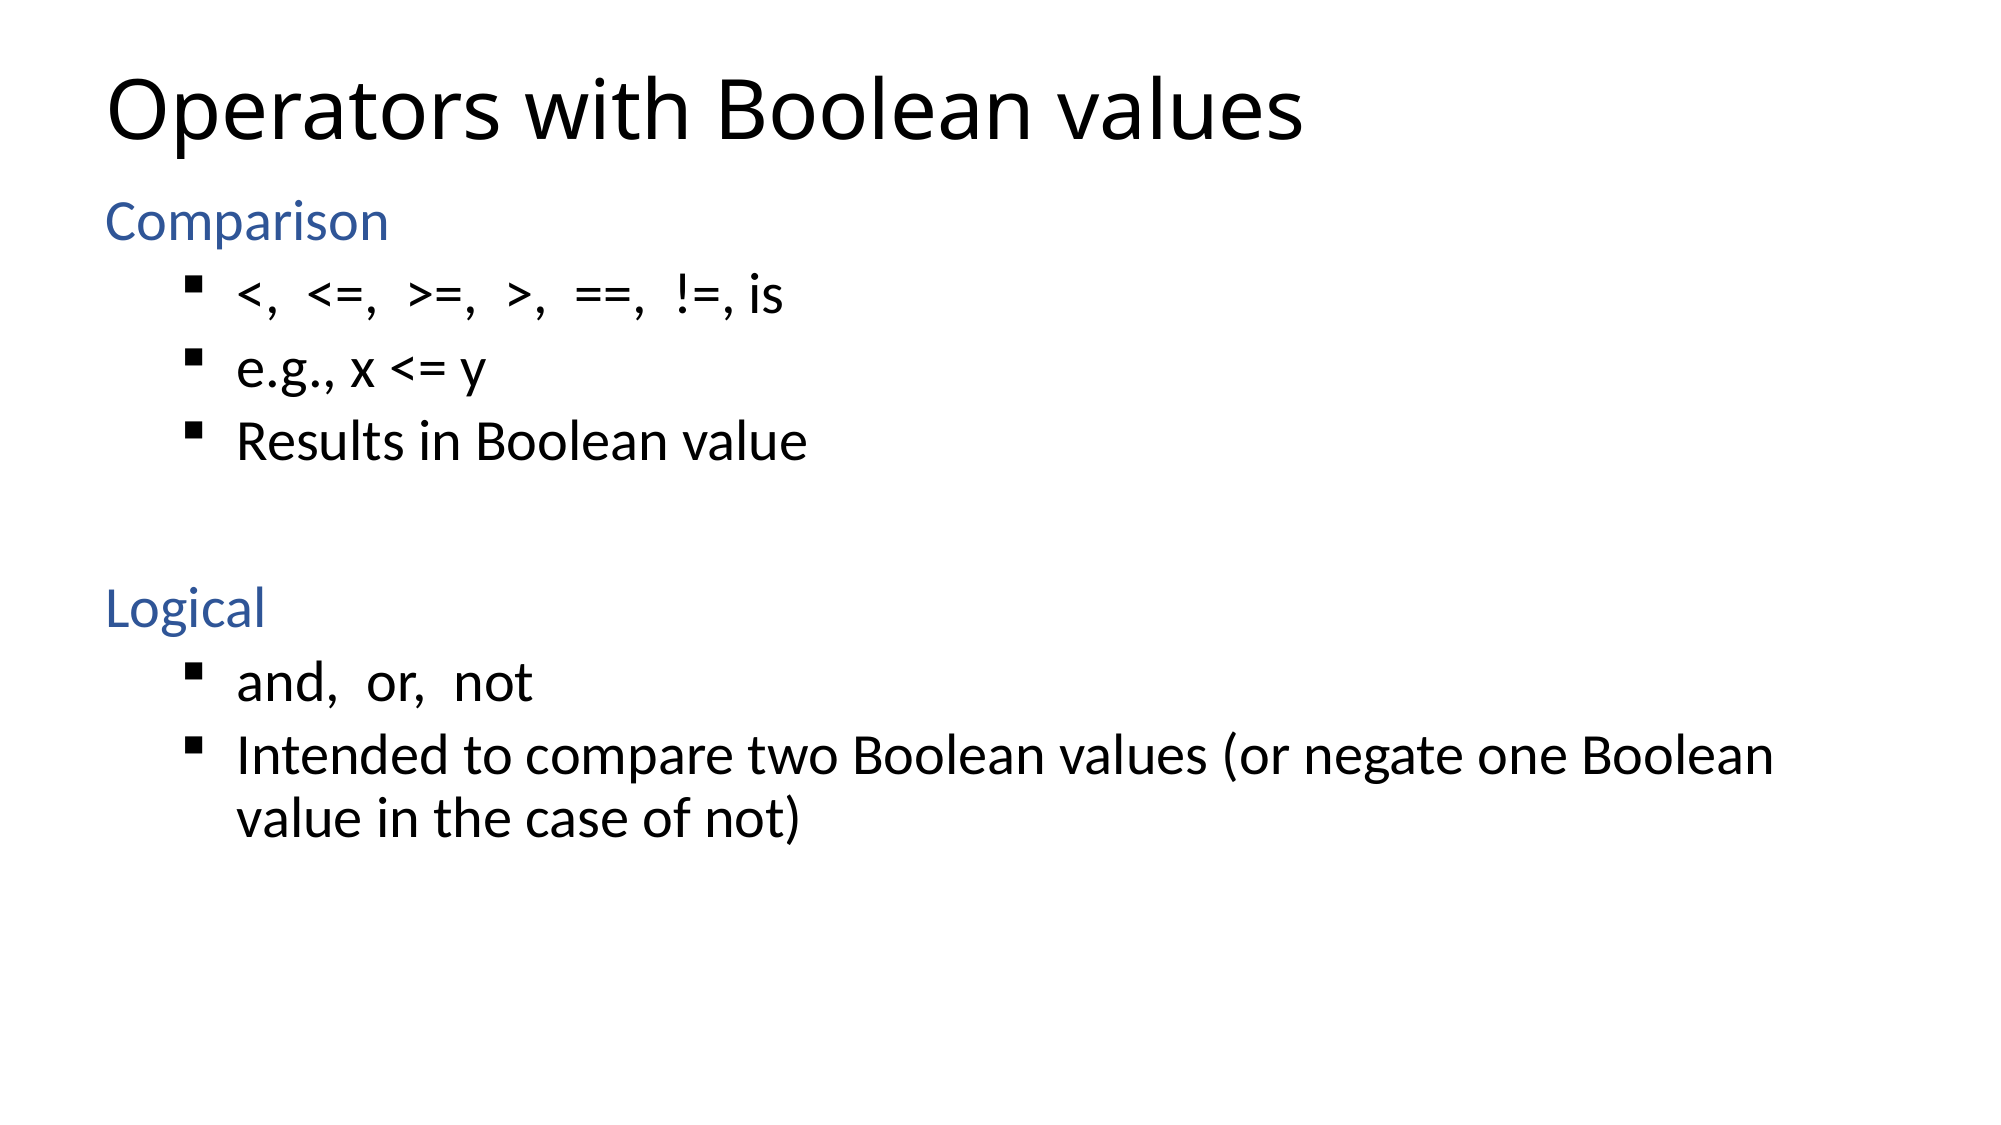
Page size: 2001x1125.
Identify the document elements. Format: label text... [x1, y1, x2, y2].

title Operators with Boolean values [90, 60, 1816, 164]
list Comparison <, <=, >=, >, ==, !=, is e.g., x <= y Results in Boolean value Logical and, or, not Intended to compare two Boolean values (or negate one Boolean value in the case of not) [90, 182, 1816, 1125]
